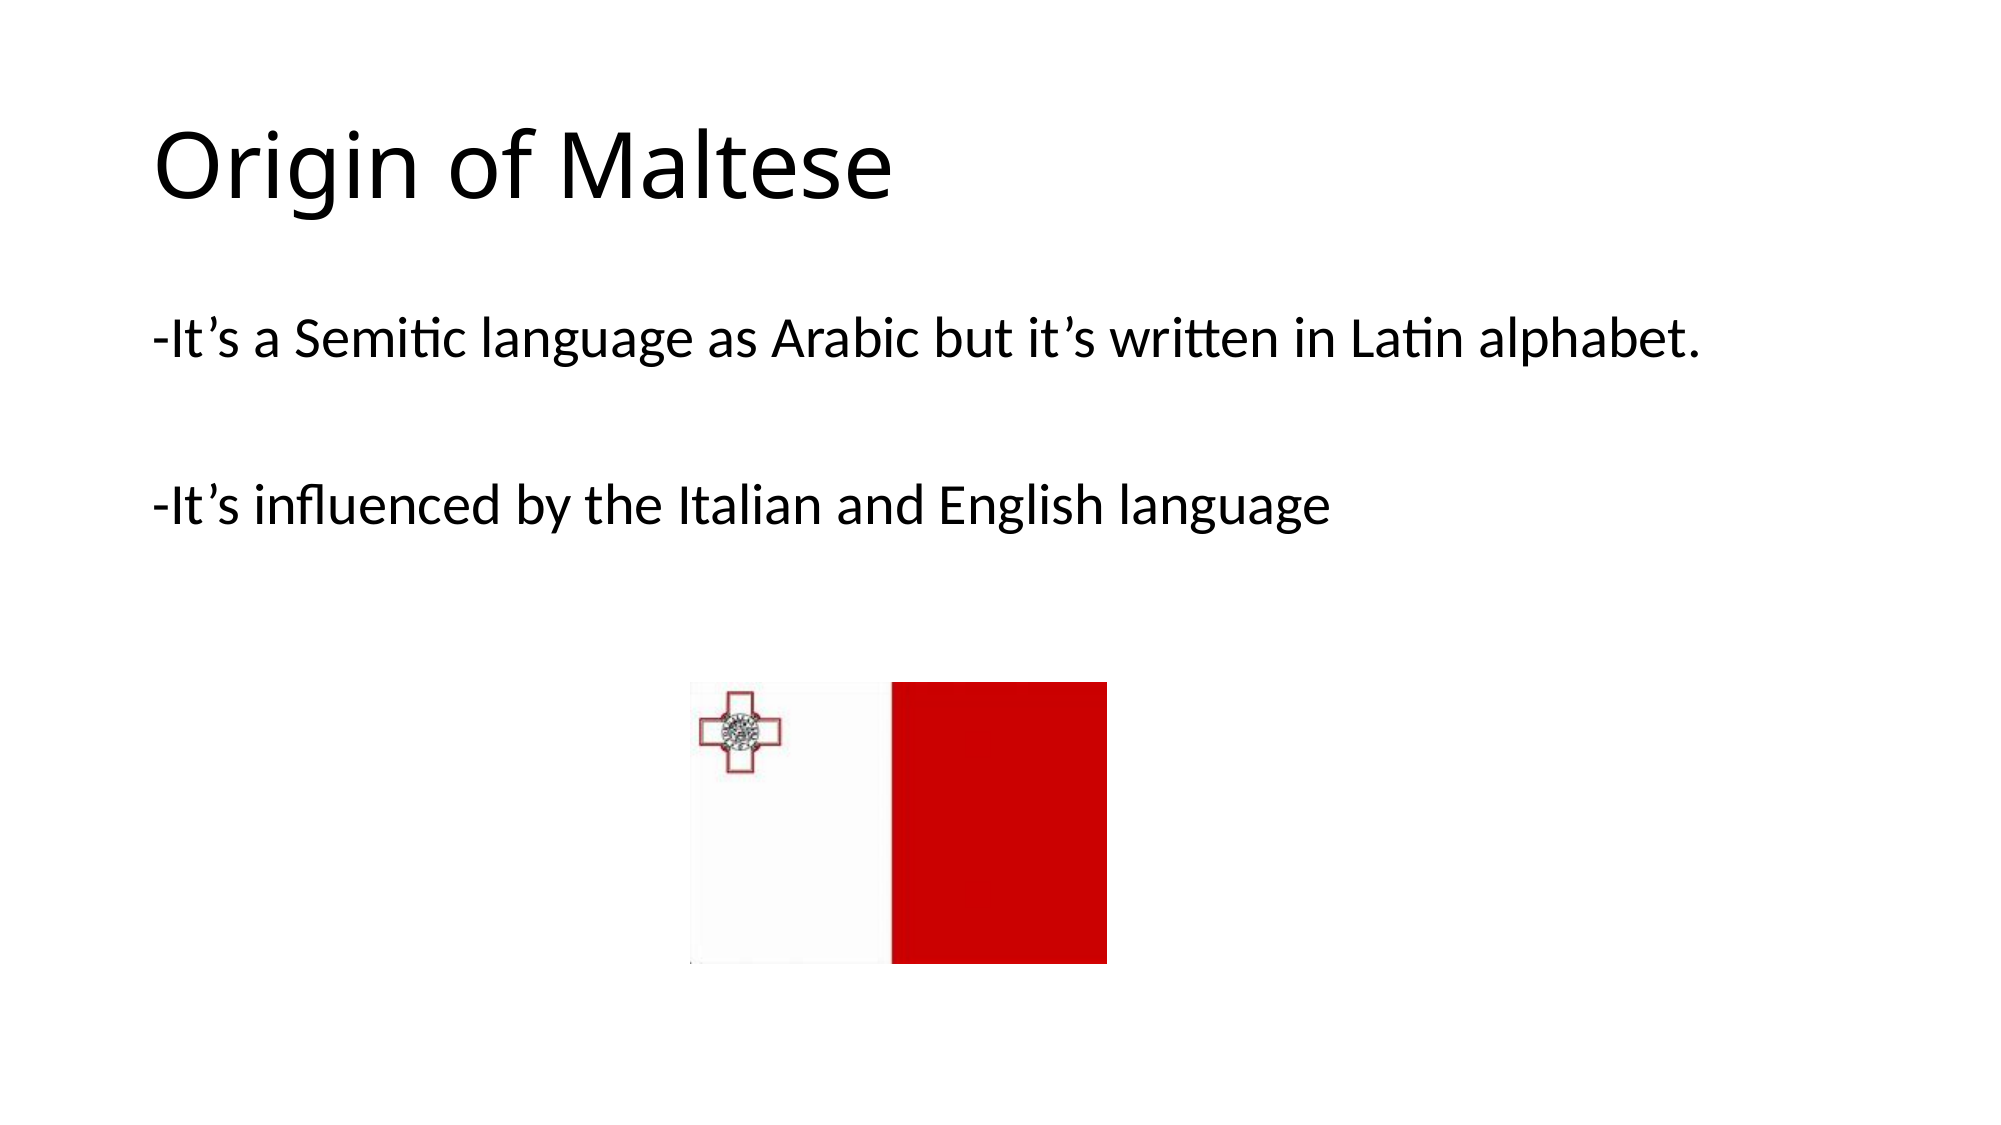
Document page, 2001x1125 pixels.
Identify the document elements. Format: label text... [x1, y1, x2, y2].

title Origin of Maltese [137, 59, 1863, 278]
list -It’s a Semitic language as Arabic but it’s written in Latin alphabet. -It’s influenced by the Italian and English language [137, 299, 1863, 1014]
picture [690, 682, 1107, 964]
